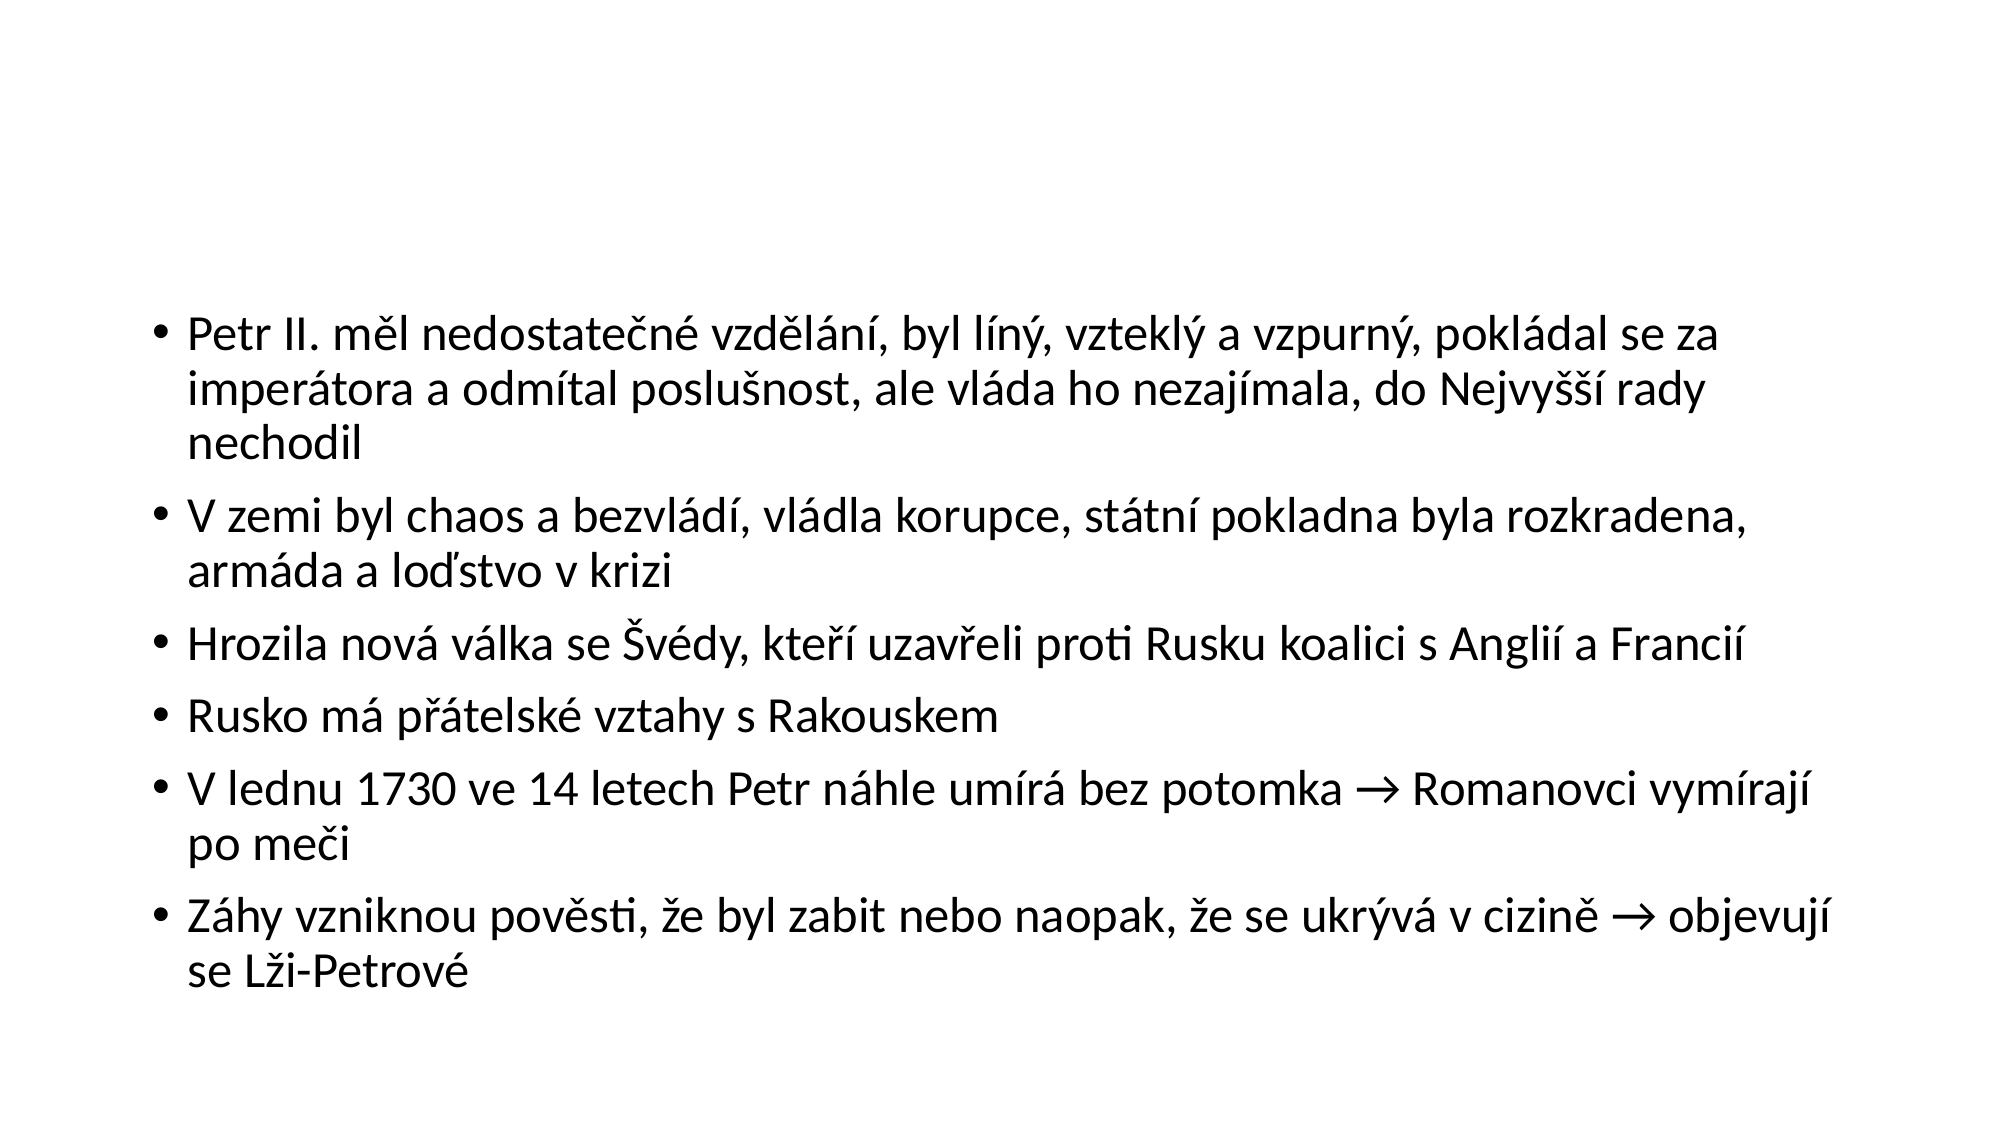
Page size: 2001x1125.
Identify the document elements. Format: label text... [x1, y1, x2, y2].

list Petr II. měl nedostatečné vzdělání, byl líný, vzteklý a vzpurný, pokládal se za imperátora a odmítal poslušnost, ale vláda ho nezajímala, do Nejvyšší rady nechodil V zemi byl chaos a bezvládí, vládla korupce, státní pokladna byla rozkradena, armáda a loďstvo v krizi Hrozila nová válka se Švédy, kteří uzavřeli proti Rusku koalici s Anglií a Francií Rusko má přátelské vztahy s Rakouskem V lednu 1730 ve 14 letech Petr náhle umírá bez potomka → Romanovci vymírají po meči Záhy vzniknou pověsti, že byl zabit nebo naopak, že se ukrývá v cizině → objevují se Lži-Petrové [137, 299, 1863, 1014]
